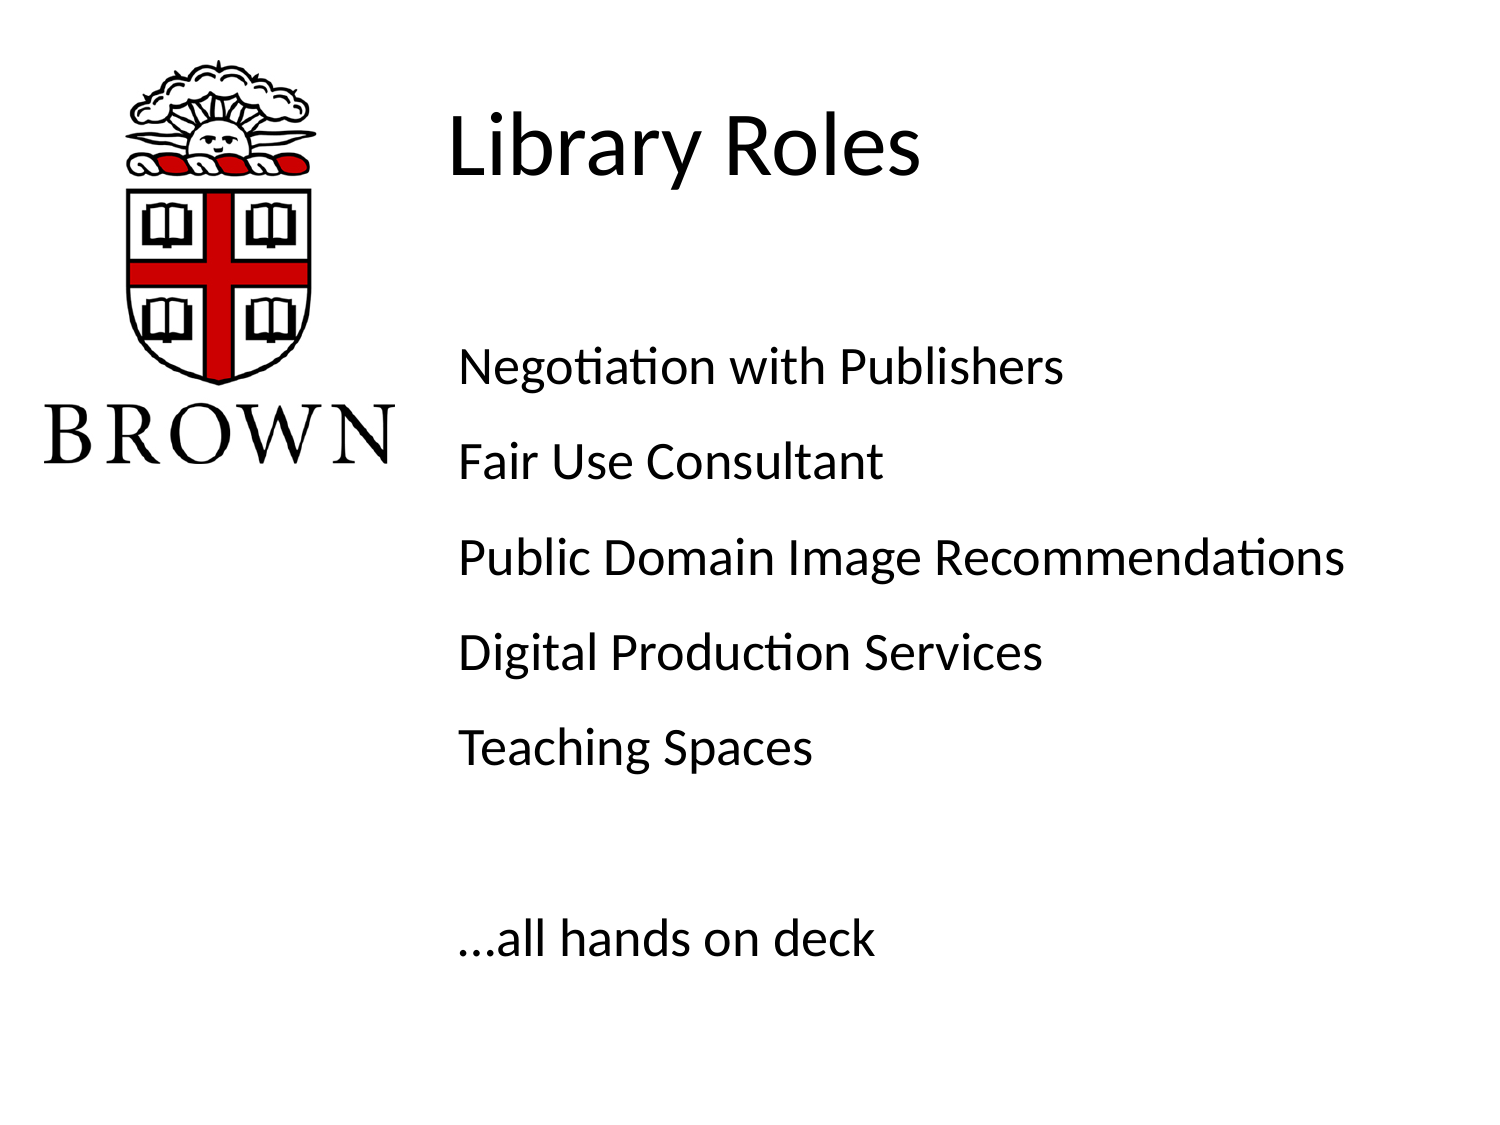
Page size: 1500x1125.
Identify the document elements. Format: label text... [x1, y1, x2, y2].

title Library Roles [75, 45, 1297, 233]
list Negotiation with Publishers Fair Use Consultant Public Domain Image Recommendations Digital Production Services Teaching Spaces …all hands on deck [443, 303, 1500, 1046]
picture [44, 60, 395, 465]
